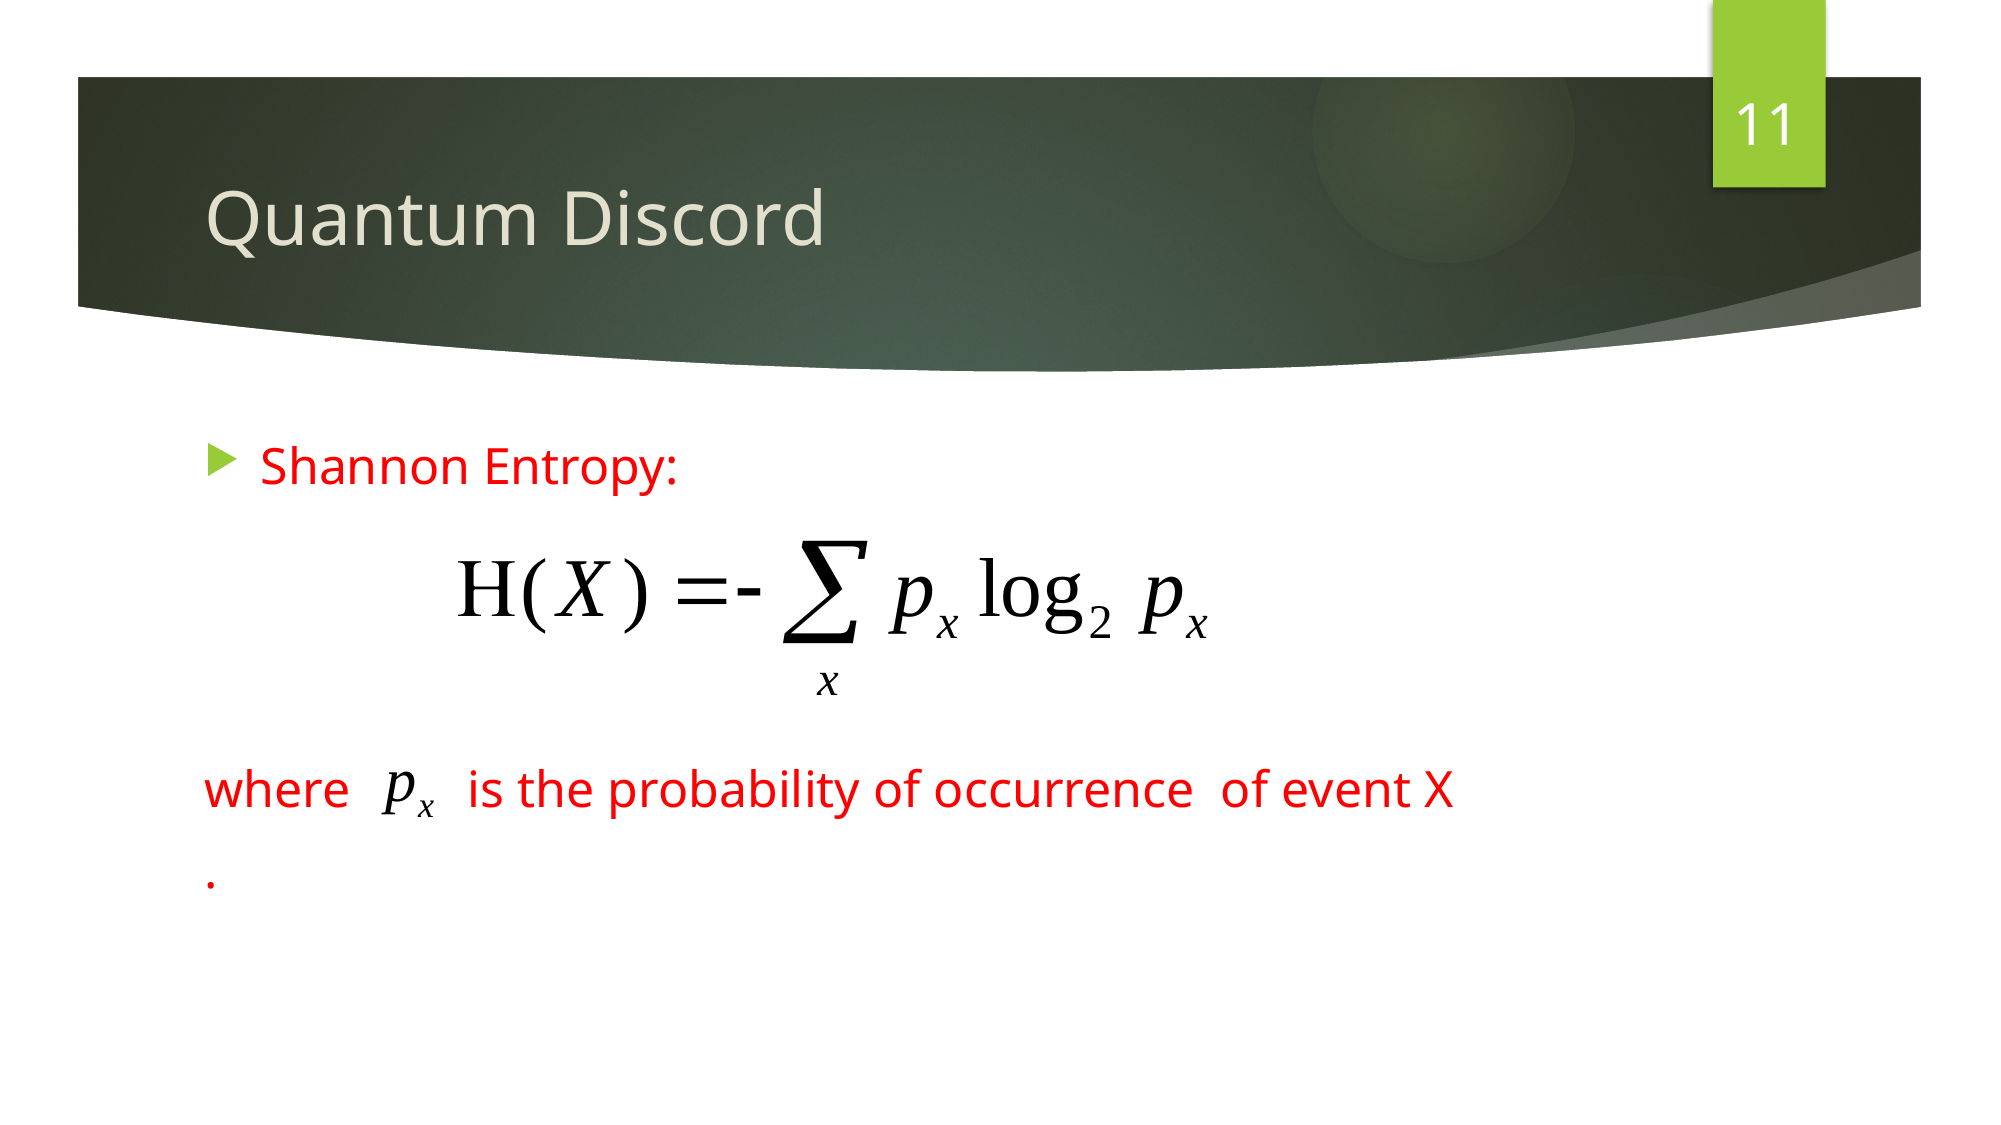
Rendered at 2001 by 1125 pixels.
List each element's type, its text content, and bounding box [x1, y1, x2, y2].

list Shannon Entropy: where is the probability of occurrence of event X . [189, 427, 1627, 988]
slide_number 11 [1698, 48, 1836, 175]
title Quantum Discord [189, 155, 1627, 275]
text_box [445, 525, 1226, 715]
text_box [368, 739, 447, 834]
